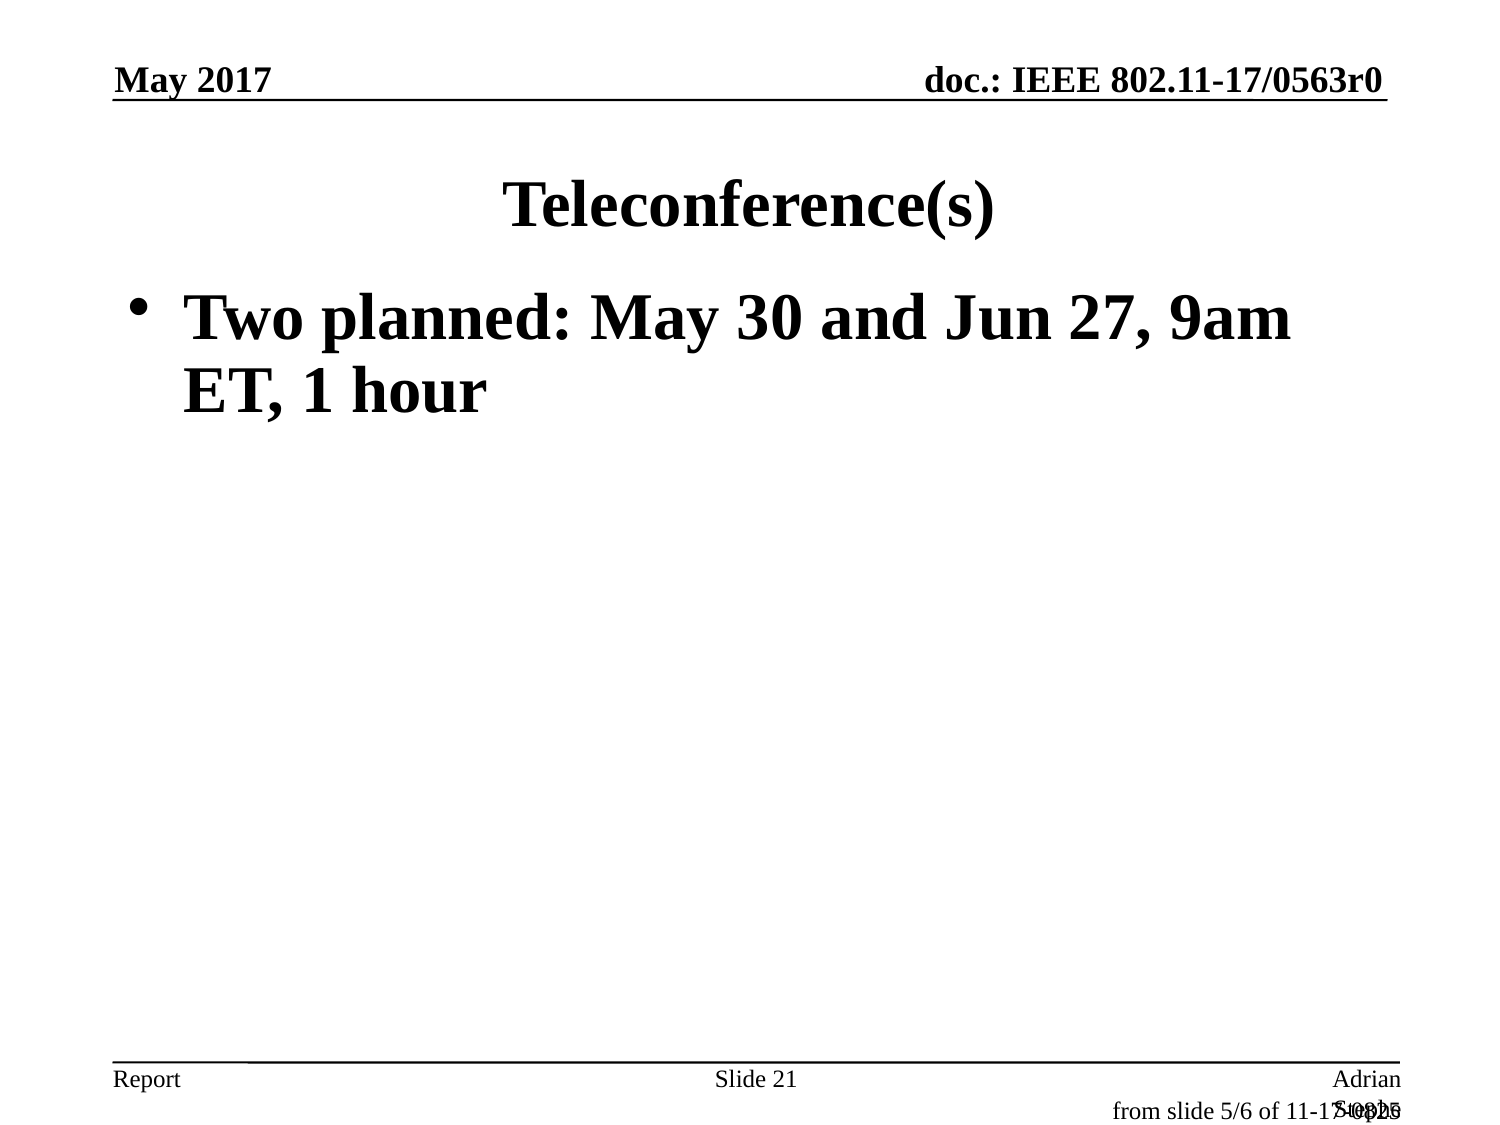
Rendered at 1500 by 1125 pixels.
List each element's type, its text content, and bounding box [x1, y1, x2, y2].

list Two planned: May 30 and Jun 27, 9am ET, 1 hour [112, 275, 1388, 1000]
footer Adrian Stephens, Intel Corporation [1324, 1061, 1402, 1093]
title Teleconference(s) [112, 112, 1388, 275]
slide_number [114, 54, 374, 101]
text_box from slide 5/6 of 11-17-0825 [343, 1087, 1417, 1125]
slide_number Slide 21 [711, 1061, 801, 1093]
